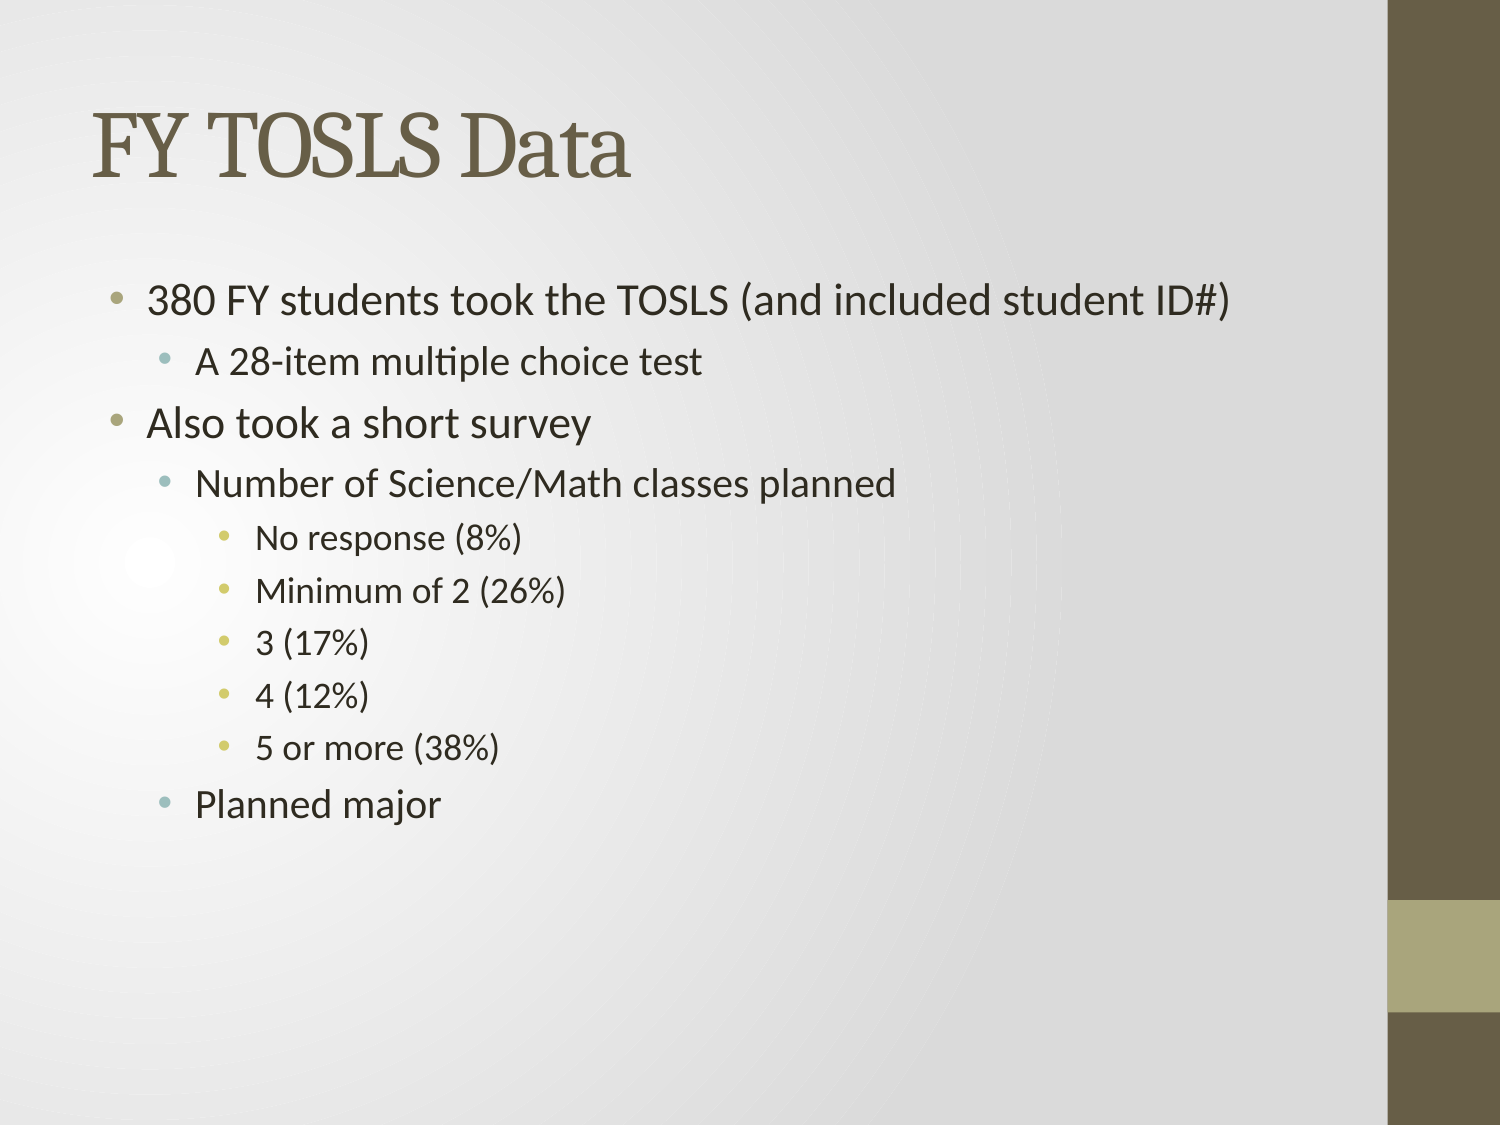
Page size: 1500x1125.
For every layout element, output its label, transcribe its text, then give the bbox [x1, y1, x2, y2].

title FY TOSLS Data [75, 45, 1325, 233]
list 380 FY students took the TOSLS (and included student ID#) A 28-item multiple choice test Also took a short survey Number of Science/Math classes planned No response (8%) Minimum of 2 (26%) 3 (17%) 4 (12%) 5 or more (38%) Planned major [75, 262, 1325, 1050]
